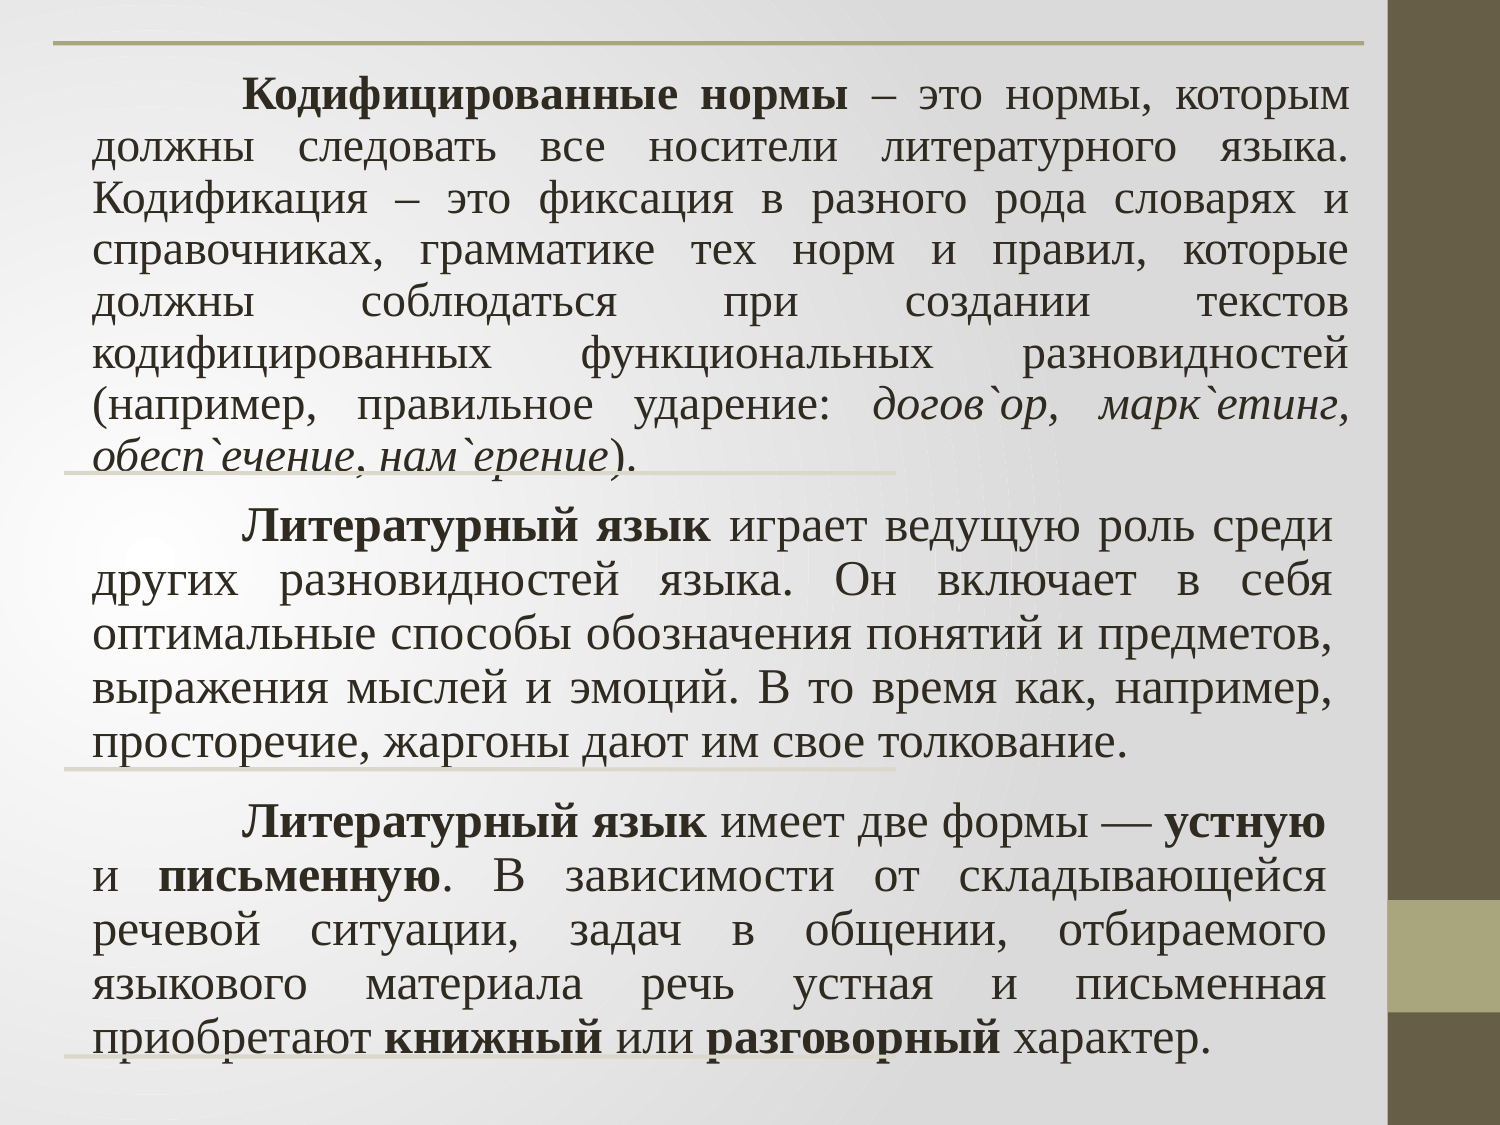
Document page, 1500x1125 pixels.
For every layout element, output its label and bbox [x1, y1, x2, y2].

list [52, 42, 1365, 1071]
